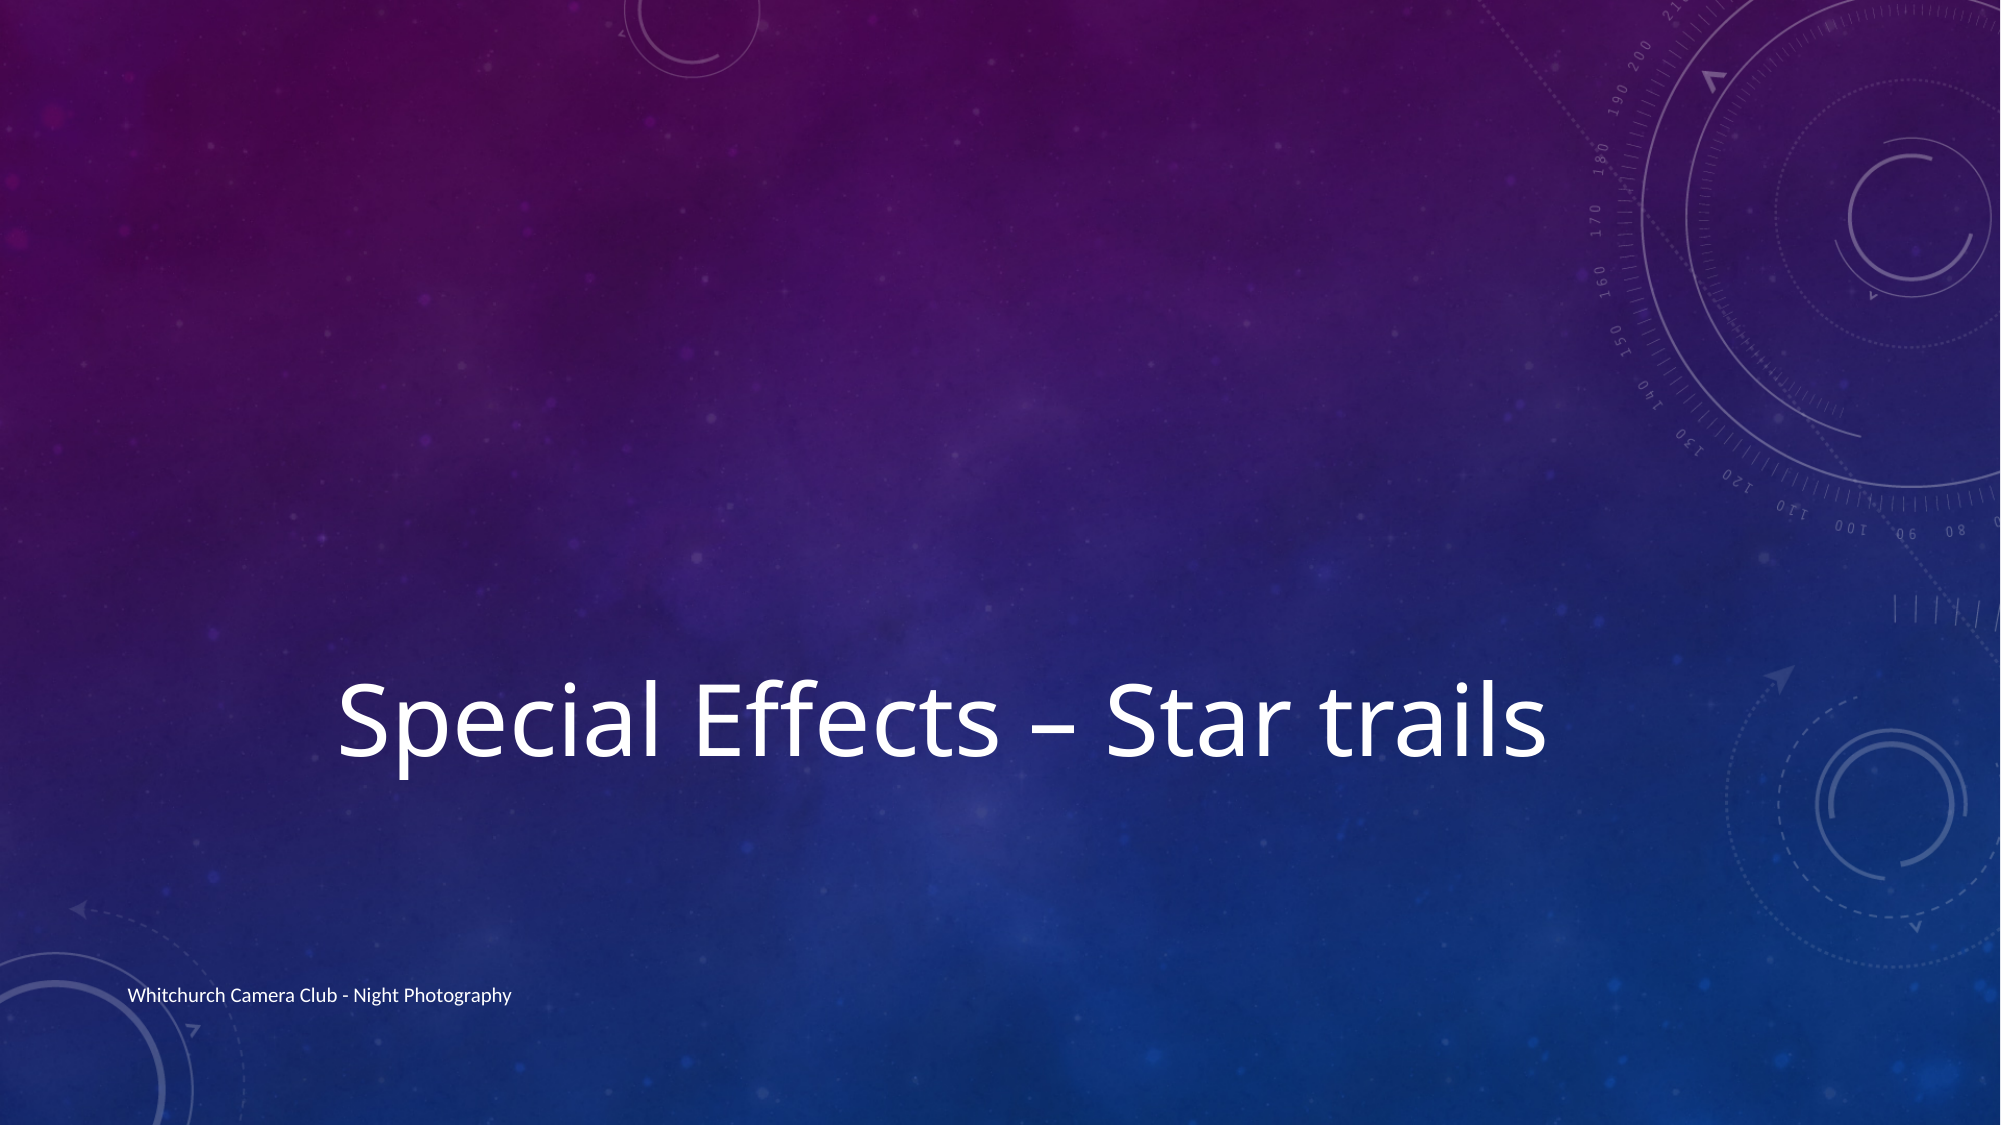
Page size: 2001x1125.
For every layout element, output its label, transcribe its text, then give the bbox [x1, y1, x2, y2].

footer Whitchurch Camera Club - Night Photography [112, 963, 1397, 1025]
title Special Effects – Star trails [112, 542, 1775, 784]
picture [0, 0, 2001, 1125]
